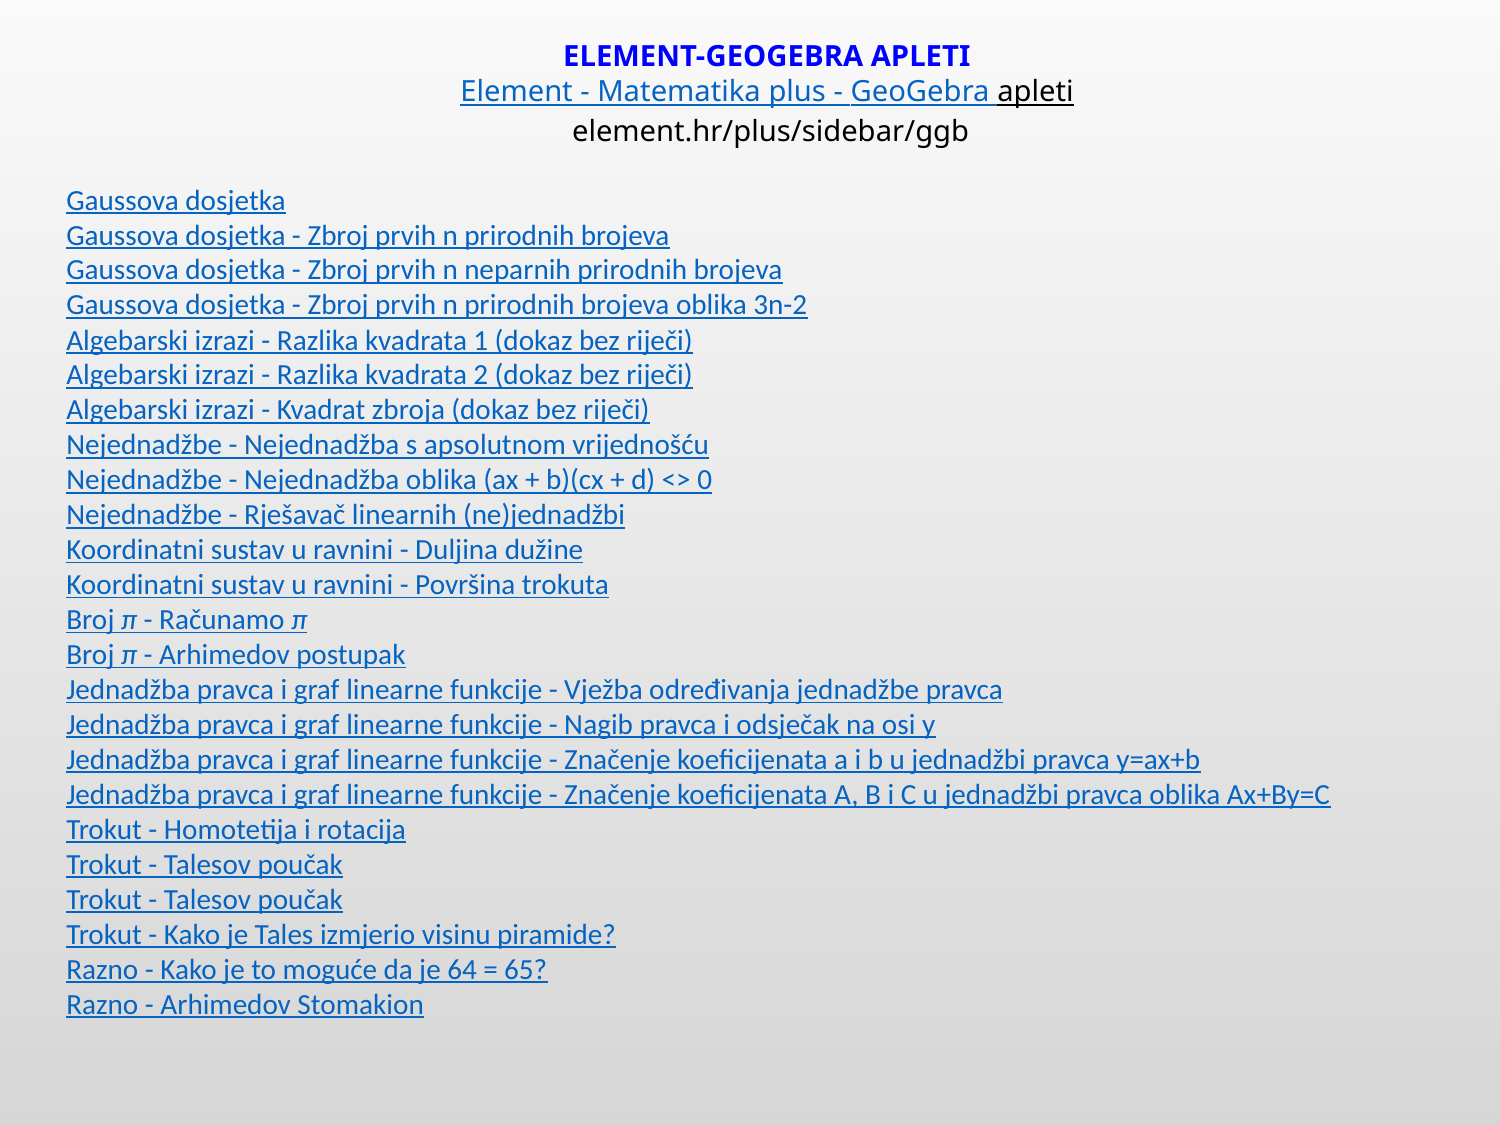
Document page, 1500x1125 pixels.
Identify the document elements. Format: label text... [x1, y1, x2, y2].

text_box ELEMENT-GEOGEBRA APLETI Element - Matematika plus - GeoGebra apleti element.hr/plus/sidebar/ggb [392, 29, 1143, 155]
text_box Gaussova dosjetka Gaussova dosjetka - Zbroj prvih n prirodnih brojeva Gaussova dosjetka - Zbroj prvih n neparnih prirodnih brojeva Gaussova dosjetka - Zbroj prvih n prirodnih brojeva oblika 3n-2 Algebarski izrazi - Razlika kvadrata 1 (dokaz bez riječi) Algebarski izrazi - Razlika kvadrata 2 (dokaz bez riječi) Algebarski izrazi - Kvadrat zbroja (dokaz bez riječi) Nejednadžbe - Nejednadžba s apsolutnom vrijednošću Nejednadžbe - Nejednadžba oblika (ax + b)(cx + d) <> 0 Nejednadžbe - Rješavač linearnih (ne)jednadžbi Koordinatni sustav u ravnini - Duljina dužine Koordinatni sustav u ravnini - Površina trokuta Broj π - Računamo π Broj π - Arhimedov postupak Jednadžba pravca i graf linearne funkcije - Vježba određivanja jednadžbe pravca Jednadžba pravca i graf linearne funkcije - Nagib pravca i odsječak na osi y Jednadžba pravca i graf linearne funkcije - Značenje koeficijenata a i b u jednadžbi pravca y=ax+b Jednadžba pravca i graf linearne funkcije - Značenje koeficijenata A, B i C u jednadžbi pravca oblika Ax+By=C Trokut - Homotetija i rotacija Trokut - Talesov poučak Trokut - Talesov poučak Trokut - Kako je Tales izmjerio visinu piramide? Razno - Kako je to moguće da je 64 = 65? Razno - Arhimedov Stomakion [51, 173, 1455, 1028]
